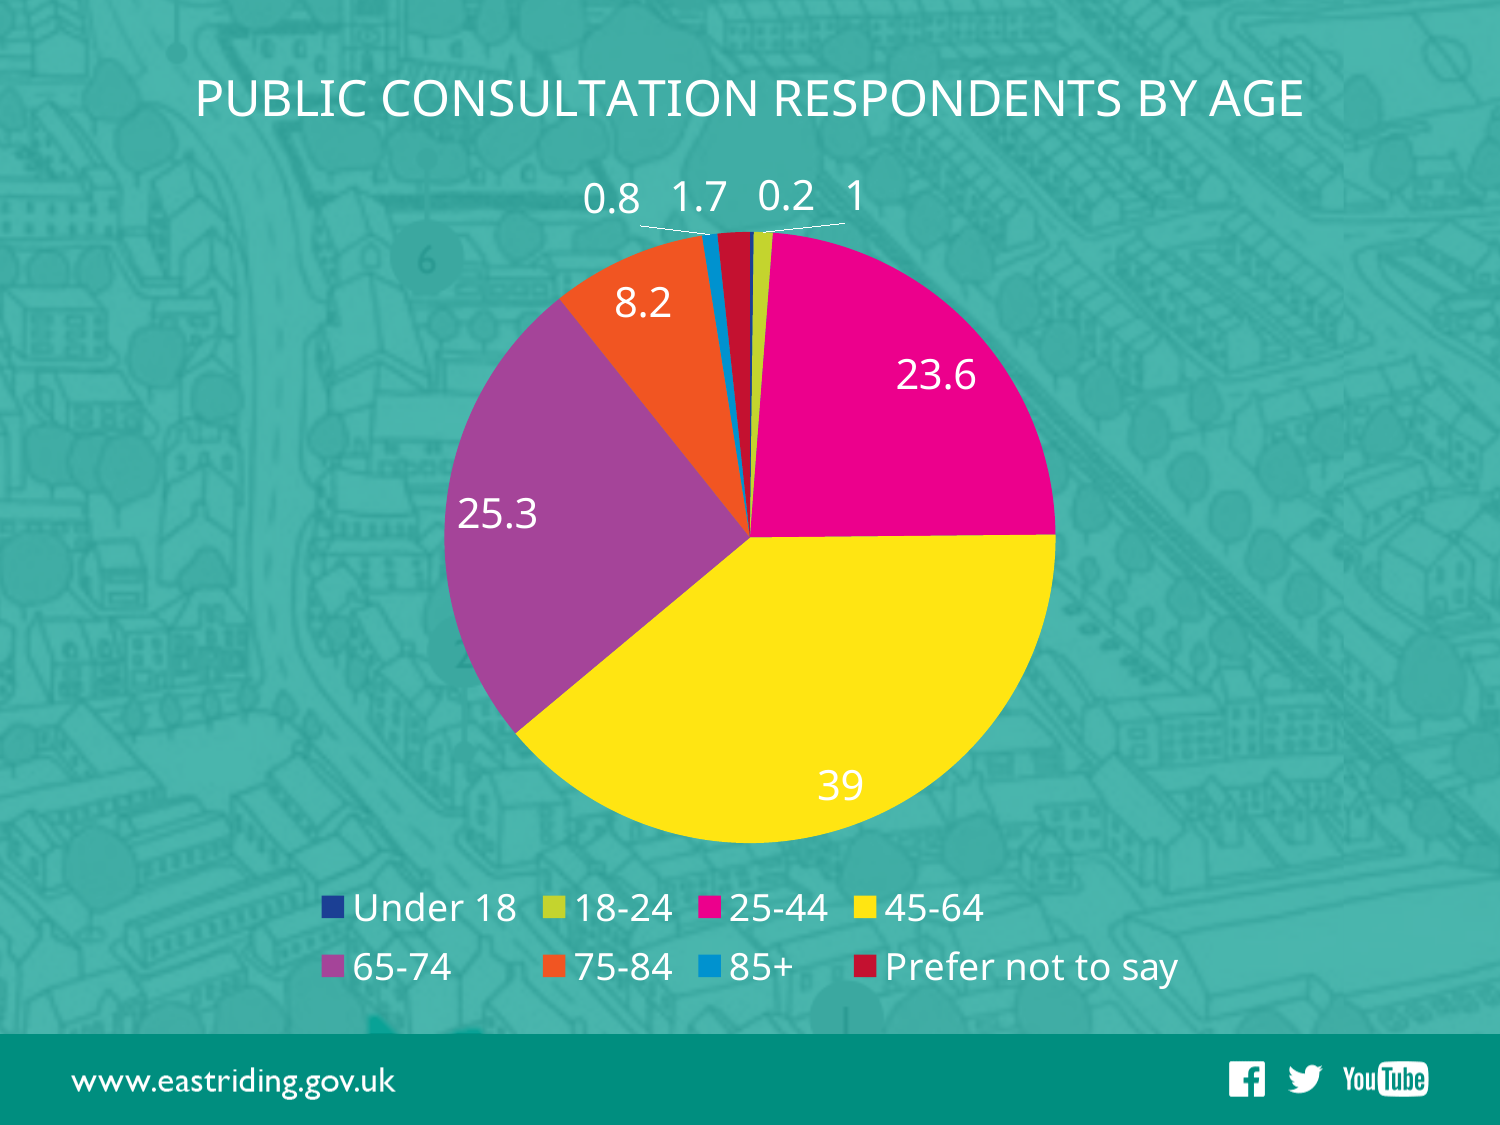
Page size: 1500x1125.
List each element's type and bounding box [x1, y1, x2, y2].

chart [15, 20, 1485, 1000]
picture [0, 1036, 1500, 1125]
text_box [0, 0, 1500, 1035]
